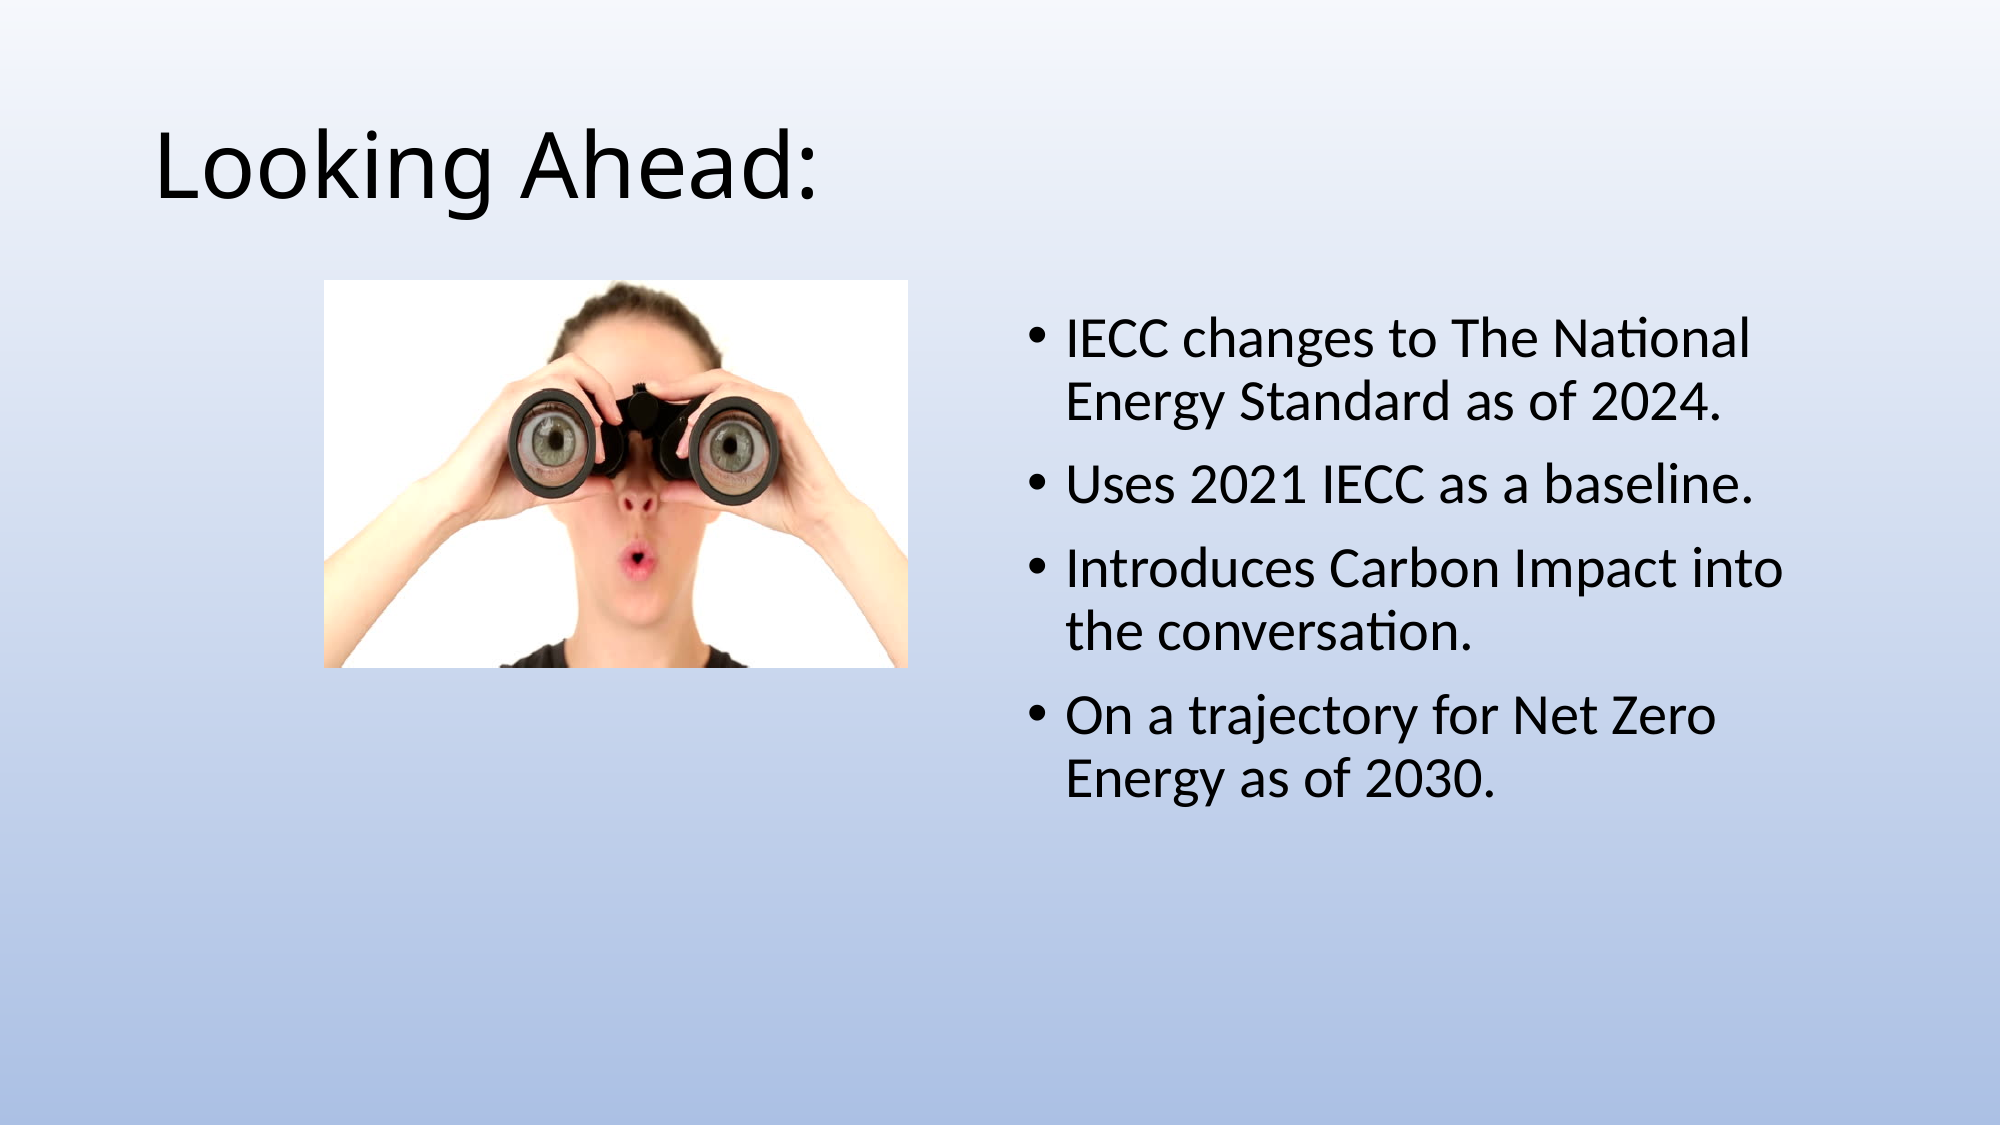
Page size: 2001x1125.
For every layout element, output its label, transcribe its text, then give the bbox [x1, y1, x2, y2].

list IECC changes to The National Energy Standard as of 2024. Uses 2021 IECC as a baseline. Introduces Carbon Impact into the conversation. On a trajectory for Net Zero Energy as of 2030. [1012, 299, 1863, 1014]
title Looking Ahead: [137, 59, 1863, 278]
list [324, 280, 908, 668]
